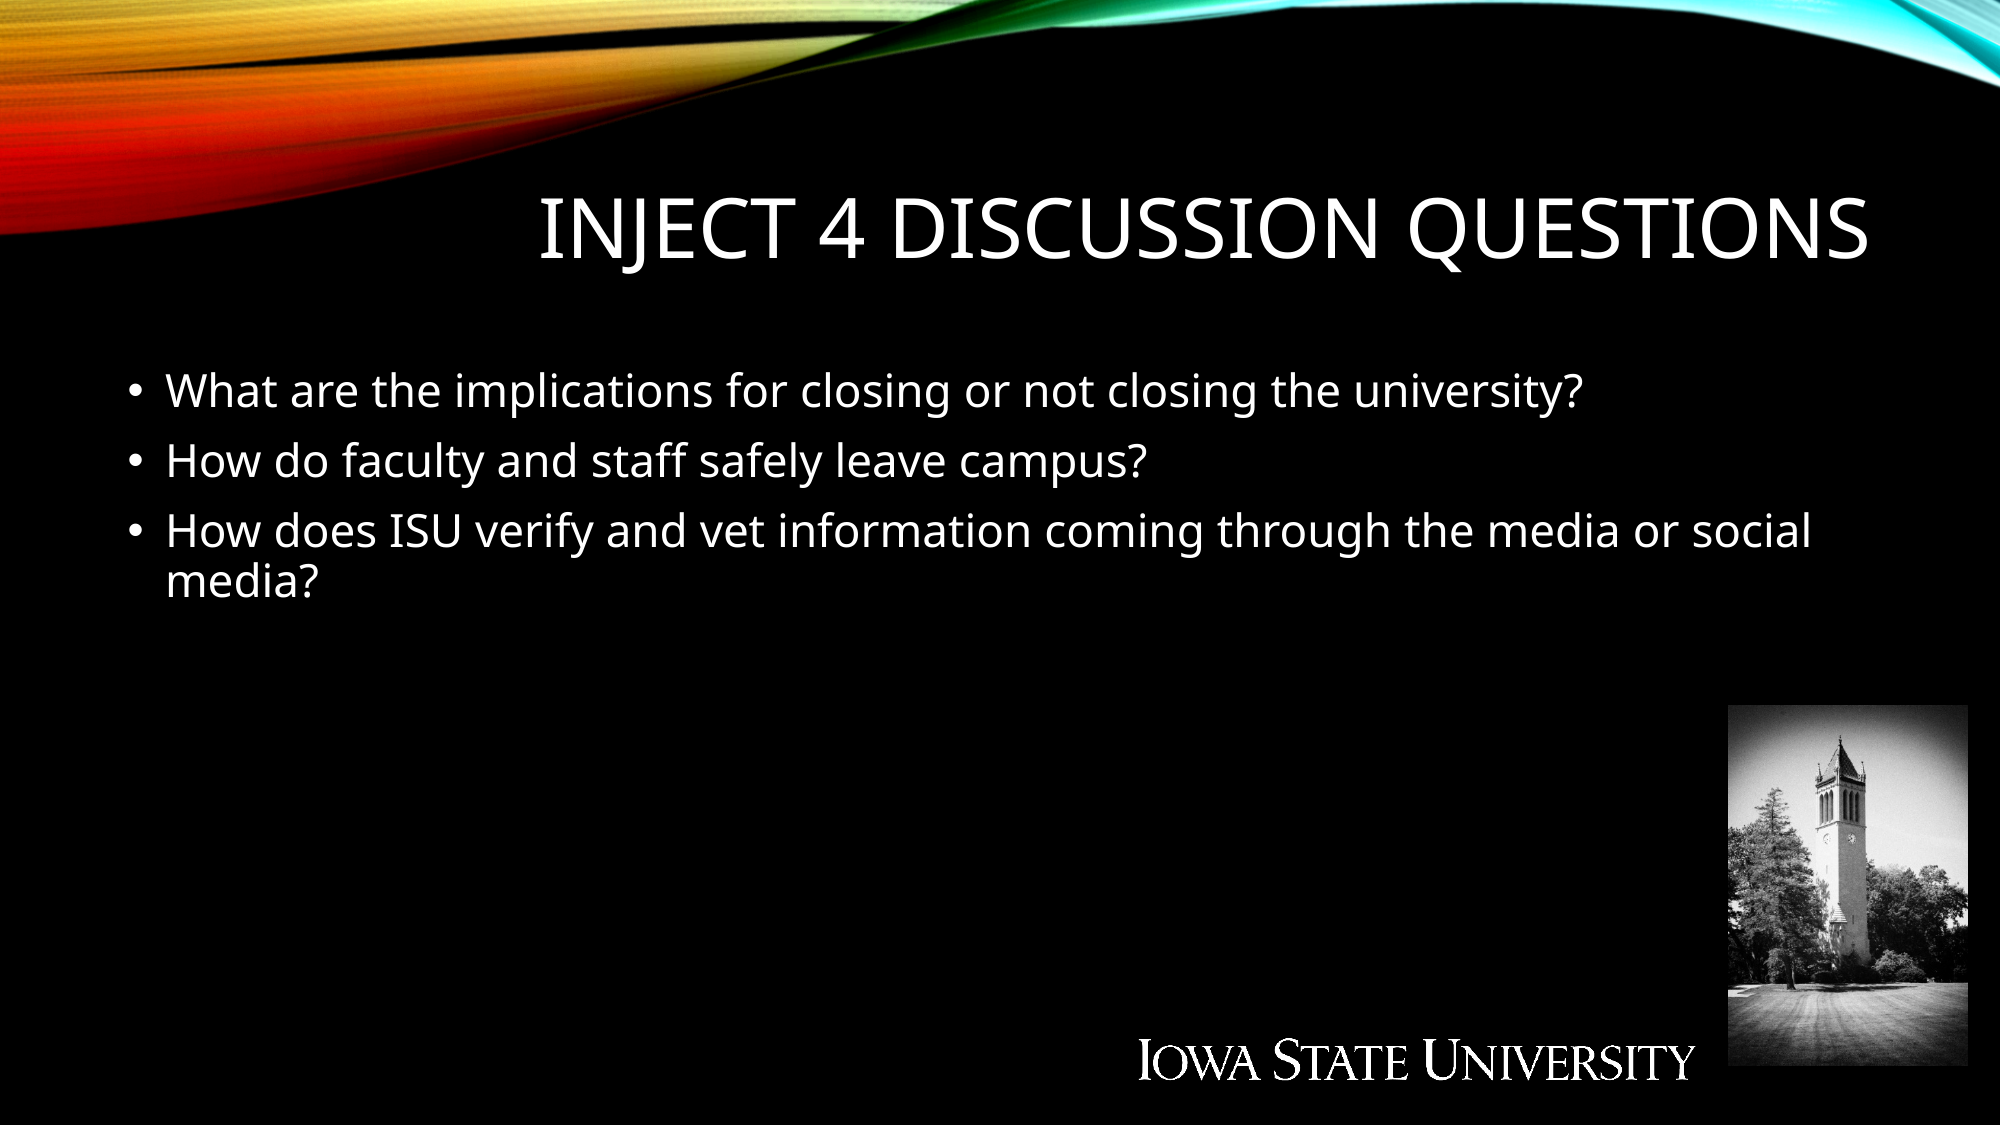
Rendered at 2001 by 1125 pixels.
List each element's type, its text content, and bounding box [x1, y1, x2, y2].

list What are the implications for closing or not closing the university? How do faculty and staff safely leave campus? How does ISU verify and vet information coming through the media or social media? [112, 360, 1888, 1021]
title Inject 4 Discussion questions [474, 125, 1888, 338]
picture [1728, 705, 1968, 1066]
picture [1138, 1038, 1696, 1086]
picture [0, 0, 2000, 237]
